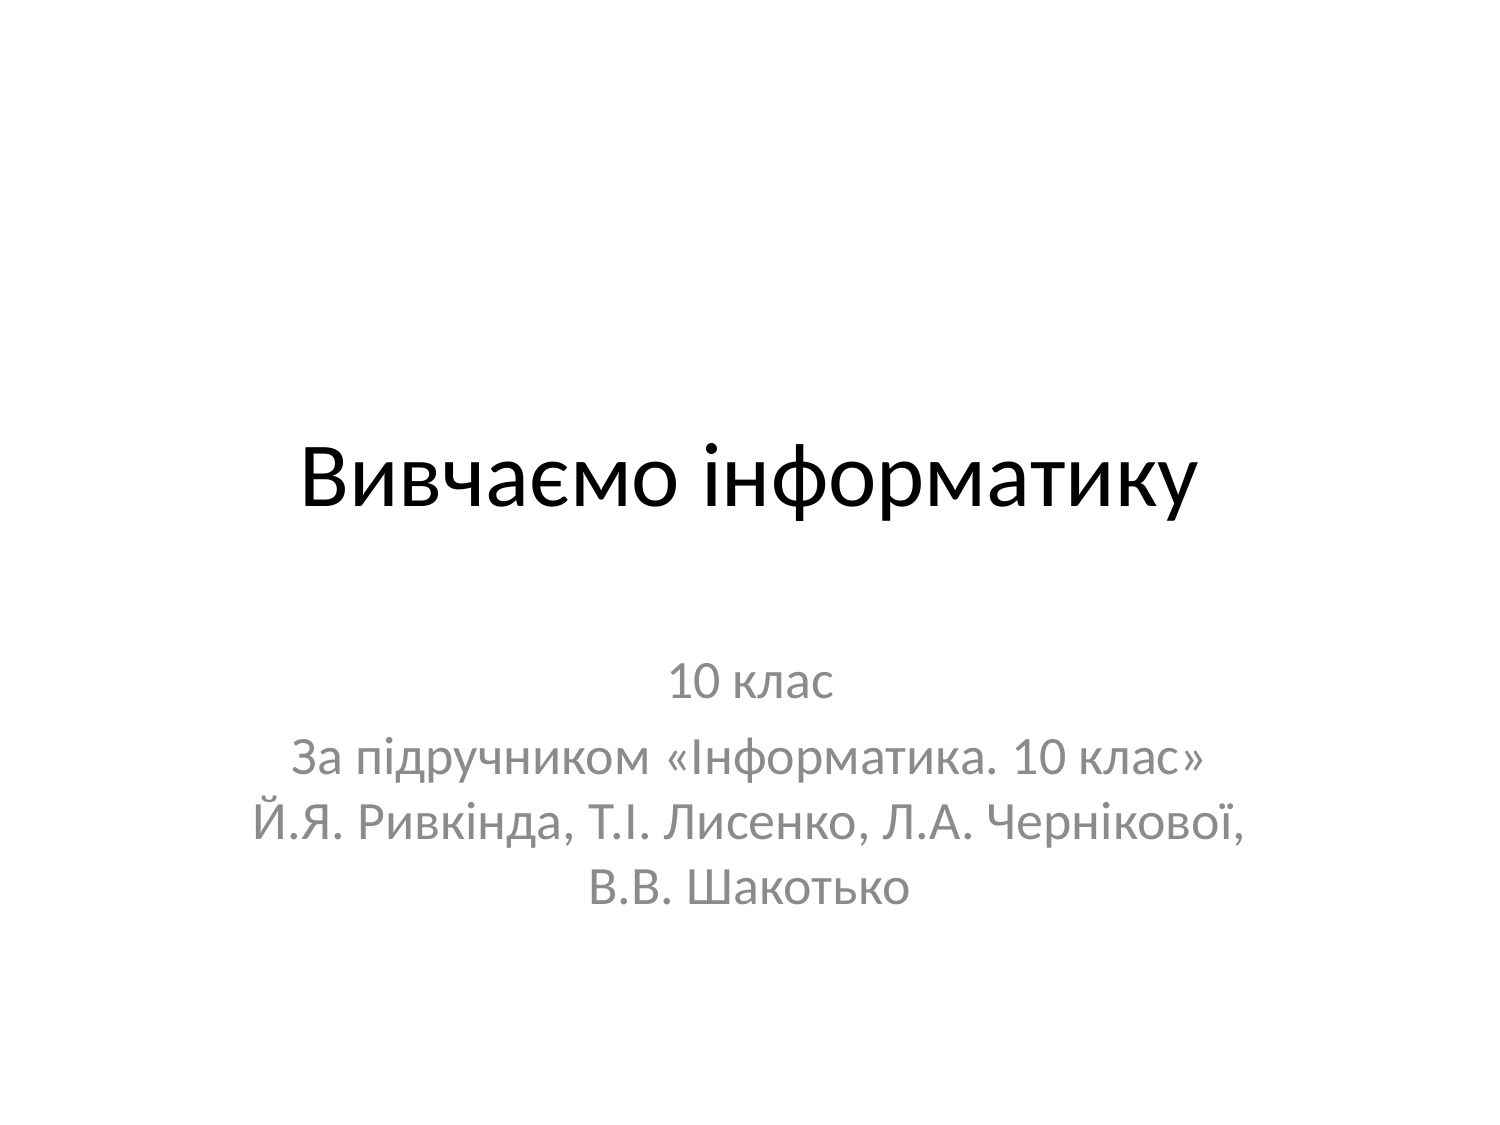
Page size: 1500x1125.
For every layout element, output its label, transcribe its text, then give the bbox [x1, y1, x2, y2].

subtitle 10 клас За підручником «Інформатика. 10 клас» Й.Я. Ривкінда, Т.І. Лисенко, Л.А. Чернікової, В.В. Шакотько [225, 637, 1275, 925]
title Вивчаємо інформатику [112, 349, 1388, 591]
